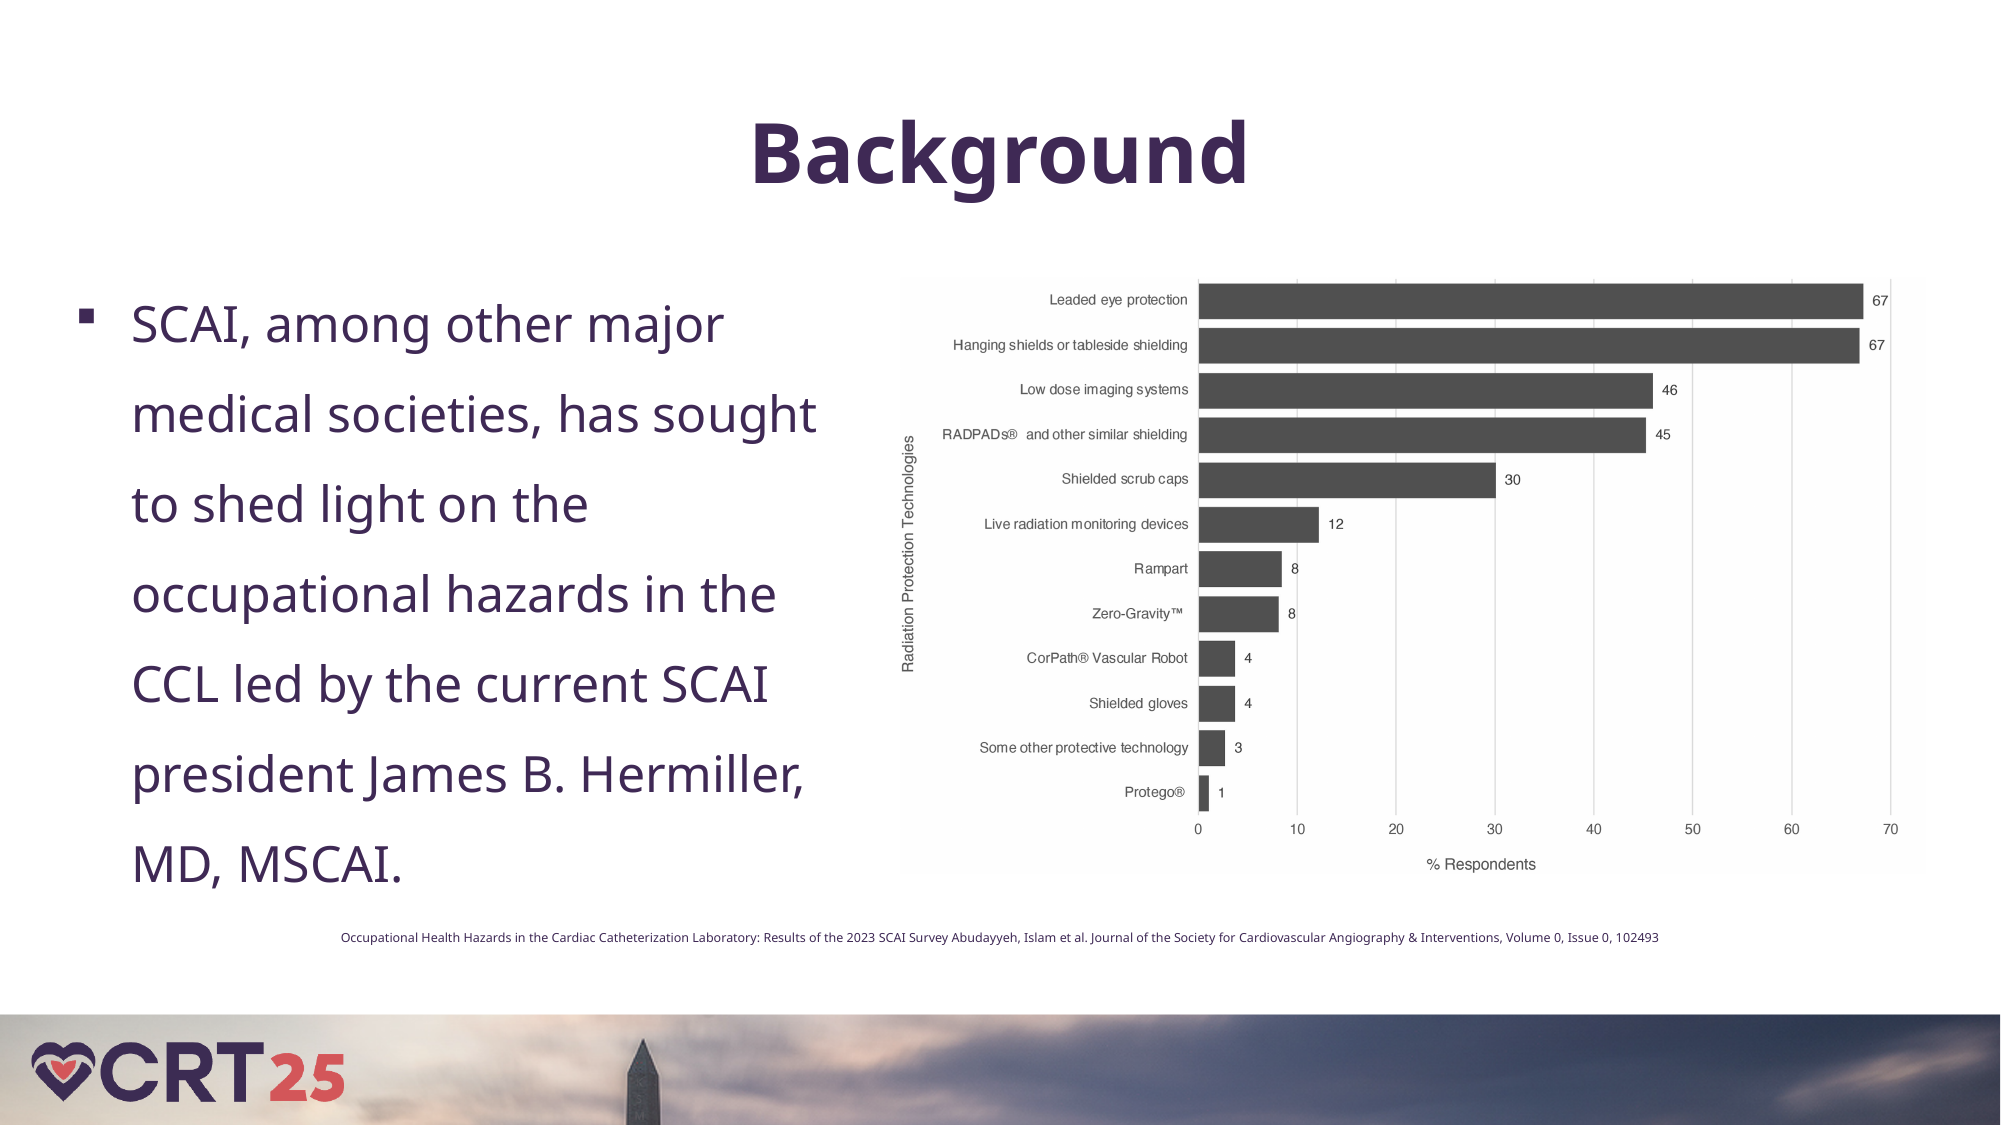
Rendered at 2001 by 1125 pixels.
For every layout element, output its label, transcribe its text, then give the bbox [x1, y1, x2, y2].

text_box Background [0, 74, 2000, 225]
text_box SCAI, among other major medical societies, has sought to shed light on the occupational hazards in the CCL led by the current SCAI president James B. Hermiller, MD, MSCAI. [0, 224, 900, 899]
text_box Occupational Health Hazards in the Cardiac Catheterization Laboratory: Results of the 2023 SCAI Survey Abudayyeh, Islam et al. Journal of the Society for Cardiovascular Angiography & Interventions, Volume 0, Issue 0, 102493 [0, 899, 2000, 975]
picture [0, 0, 2001, 1125]
